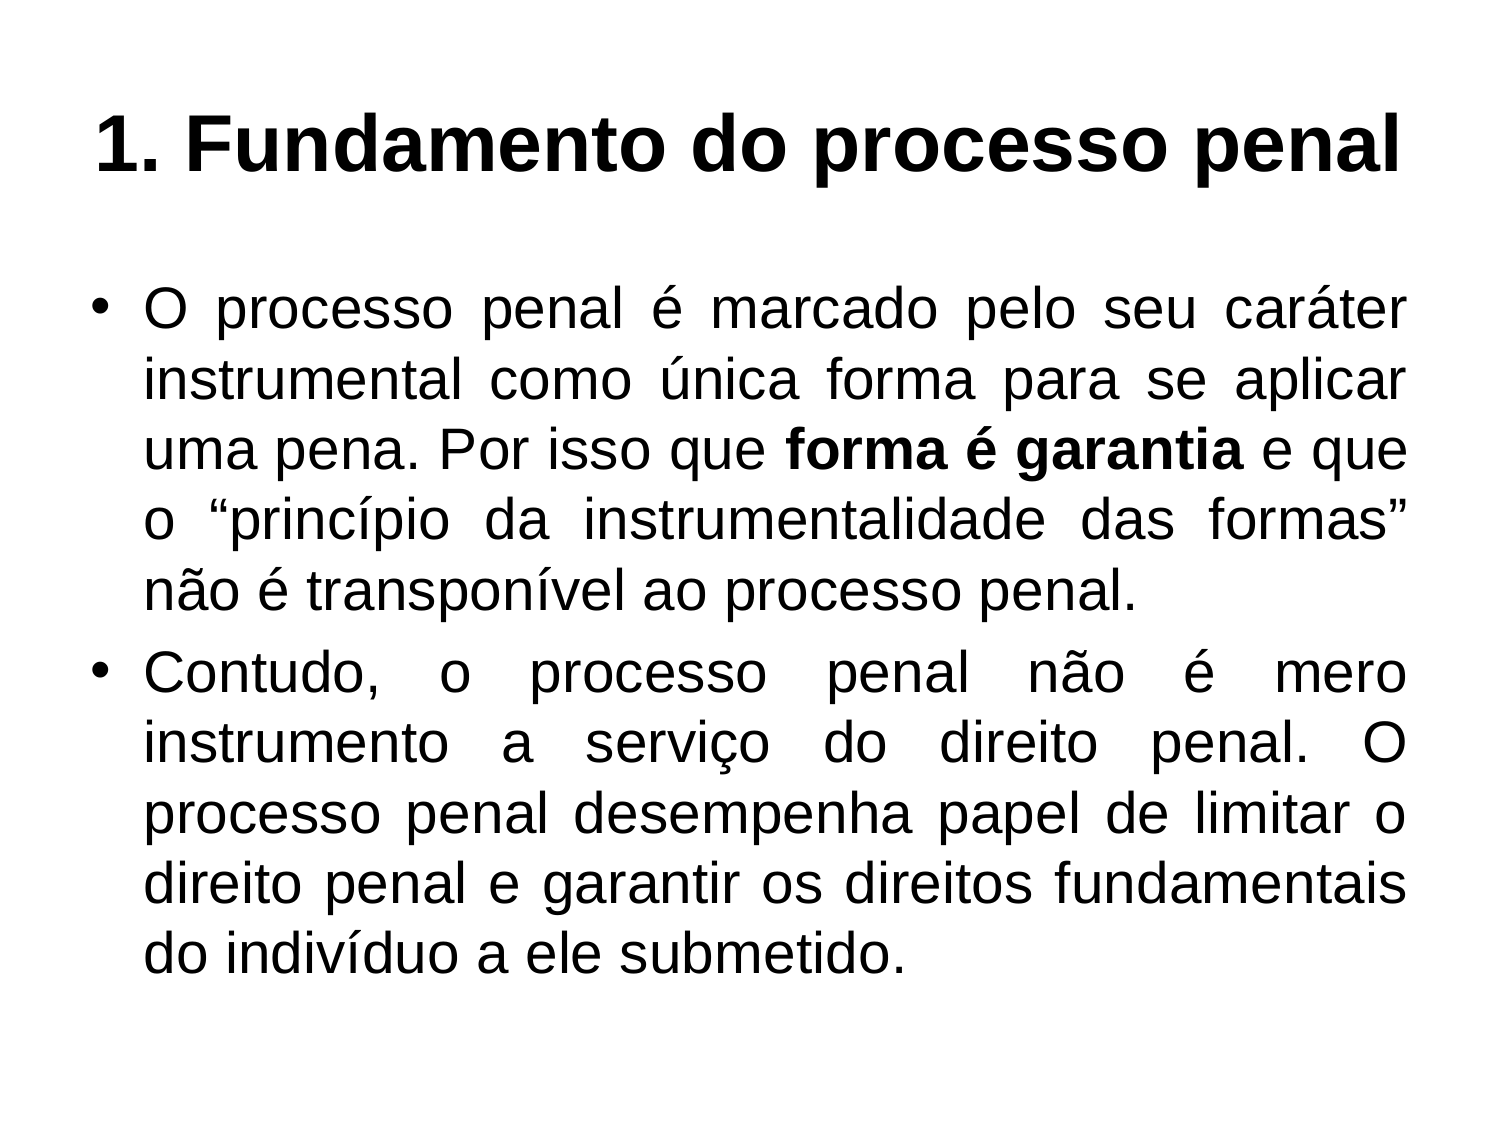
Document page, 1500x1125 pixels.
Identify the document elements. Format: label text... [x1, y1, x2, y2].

title 1. Fundamento do processo penal [75, 45, 1425, 233]
list O processo penal é marcado pelo seu caráter instrumental como única forma para se aplicar uma pena. Por isso que forma é garantia e que o “princípio da instrumentalidade das formas” não é transponível ao processo penal. Contudo, o processo penal não é mero instrumento a serviço do direito penal. O processo penal desempenha papel de limitar o direito penal e garantir os direitos fundamentais do indivíduo a ele submetido. [75, 262, 1425, 1005]
